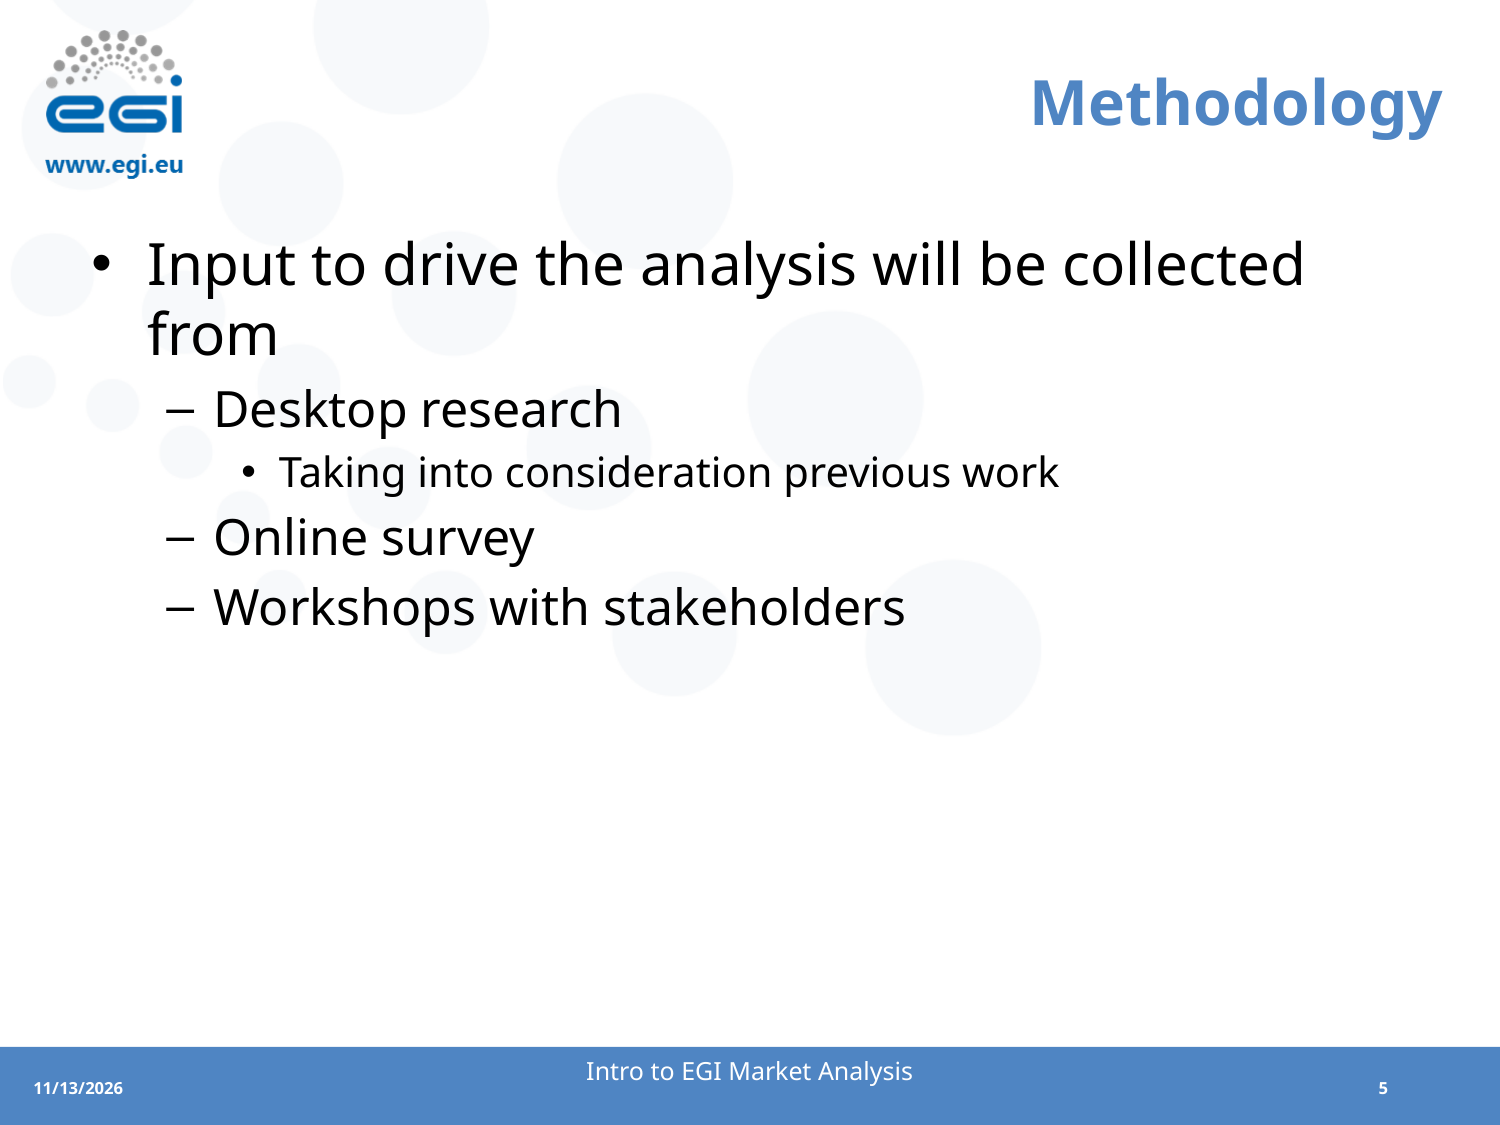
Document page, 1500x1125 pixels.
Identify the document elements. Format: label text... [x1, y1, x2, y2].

picture [3, 0, 1076, 772]
list Input to drive the analysis will be collected from Desktop research Taking into consideration previous work Online survey Workshops with stakeholders [76, 220, 1459, 1005]
title Methodology [253, 30, 1459, 171]
footer Intro to EGI Market Analysis [194, 1042, 1306, 1103]
